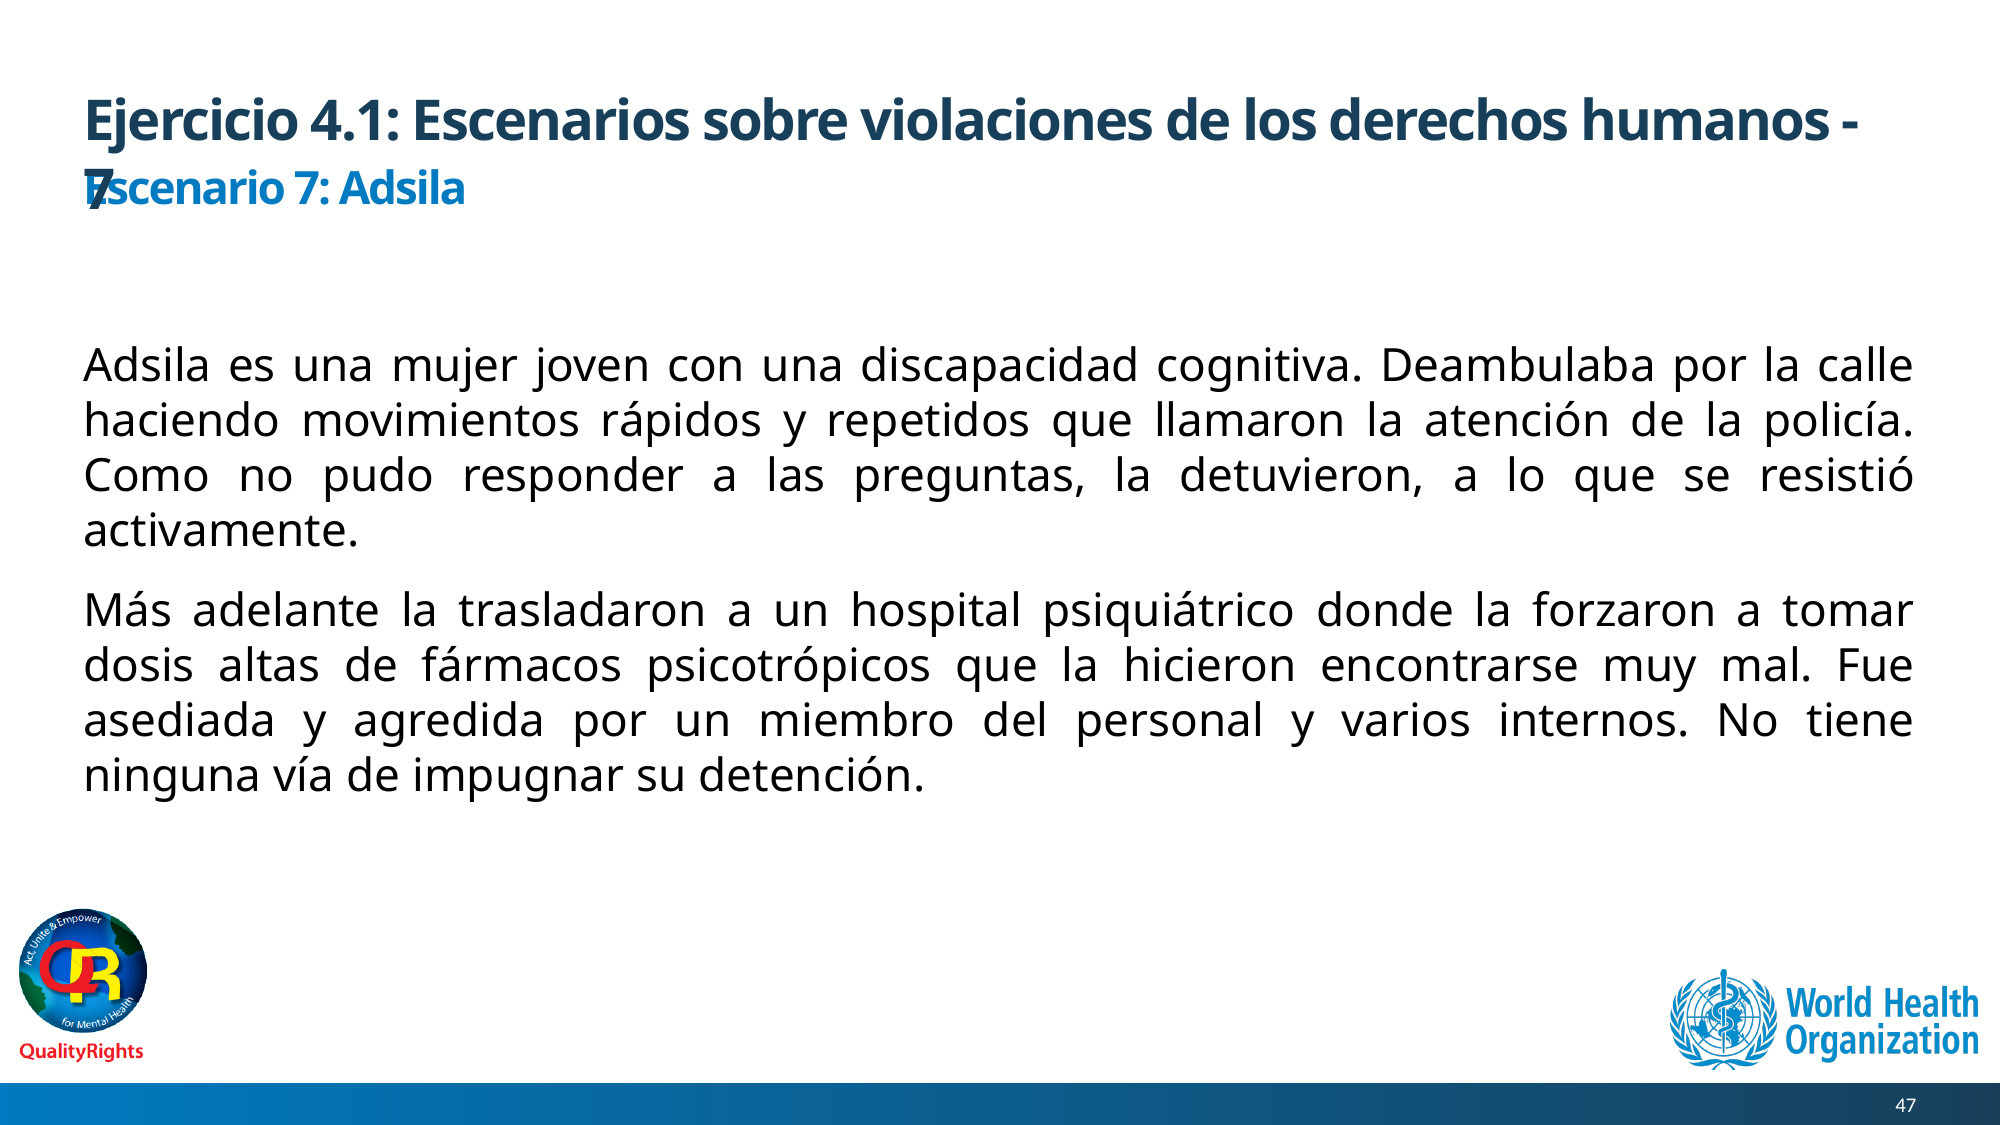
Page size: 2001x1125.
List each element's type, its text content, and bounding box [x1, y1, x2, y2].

picture [1805, 987, 1811, 1003]
picture [1678, 1024, 1682, 1034]
picture [0, 891, 162, 1076]
picture [1682, 987, 1766, 1060]
picture [1726, 988, 1733, 999]
picture [1716, 1064, 1731, 1070]
picture [1860, 1000, 1865, 1013]
title Ejercicio 4.1: Escenarios sobre violaciones de los derechos humanos - 7 [83, 83, 1895, 161]
picture [1891, 987, 1897, 999]
slide_number 47 [1646, 1086, 1917, 1122]
picture [1791, 987, 1798, 1005]
picture [1725, 1040, 1747, 1054]
picture [1730, 969, 1978, 1070]
picture [1670, 987, 1680, 1011]
list Escenario 7: Adsila [83, 155, 1917, 215]
picture [1711, 1021, 1722, 1029]
picture [1700, 987, 1711, 992]
list Adsila es una mujer joven con una discapacidad cognitiva. Deambulaba por la calle haciendo movimientos rápidos y repetidos que llamaron la atención de la policía. Como no pudo responder a las preguntas, la detuvieron, a lo que se resistió activamente. Más adelante la trasladaron a un hospital psiquiátrico donde la forzaron a tomar dosis altas de fármacos psicotrópicos que la hicieron encontrarse muy mal. Fue asediada y agredida por un miembro del personal y varios internos. No tiene ninguna vía de impugnar su detención. [83, 247, 1917, 987]
picture [1670, 1029, 1716, 1070]
